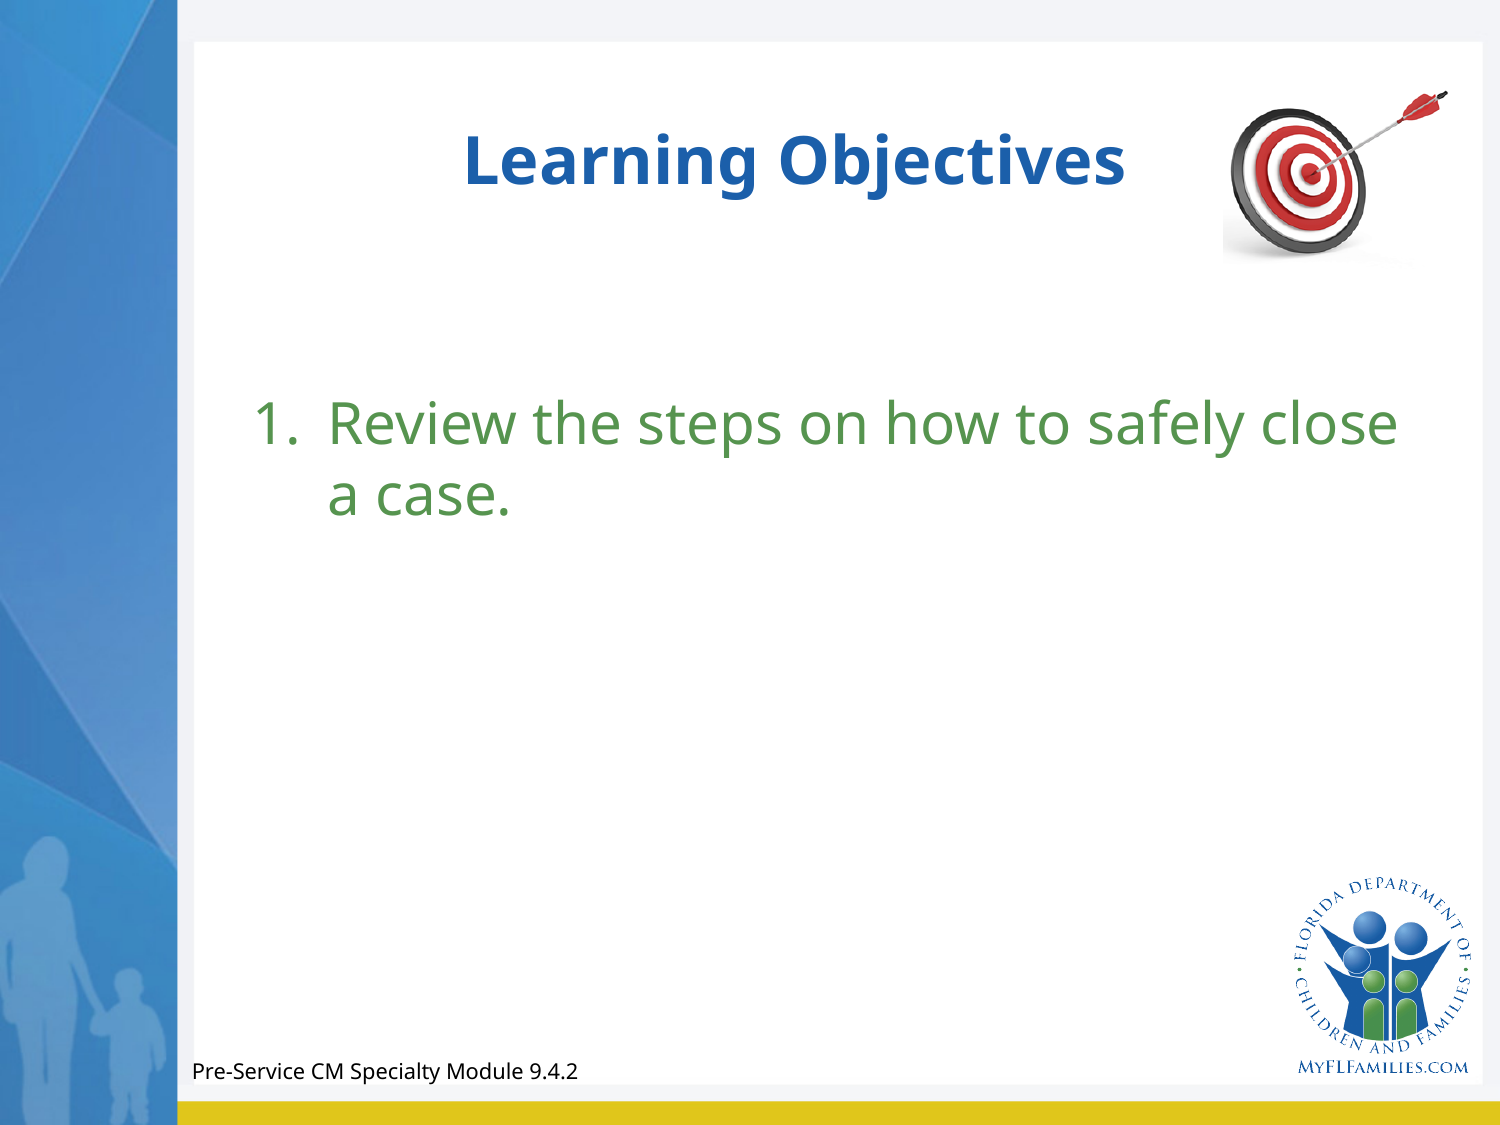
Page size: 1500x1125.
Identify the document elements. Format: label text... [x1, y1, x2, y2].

picture [0, 0, 1500, 1125]
text_box Review the steps on how to safely close a case. [237, 379, 1422, 534]
text_box Pre-Service CM Specialty Module 9.4.2 [177, 1050, 626, 1100]
title Learning Objectives [142, 63, 1447, 252]
